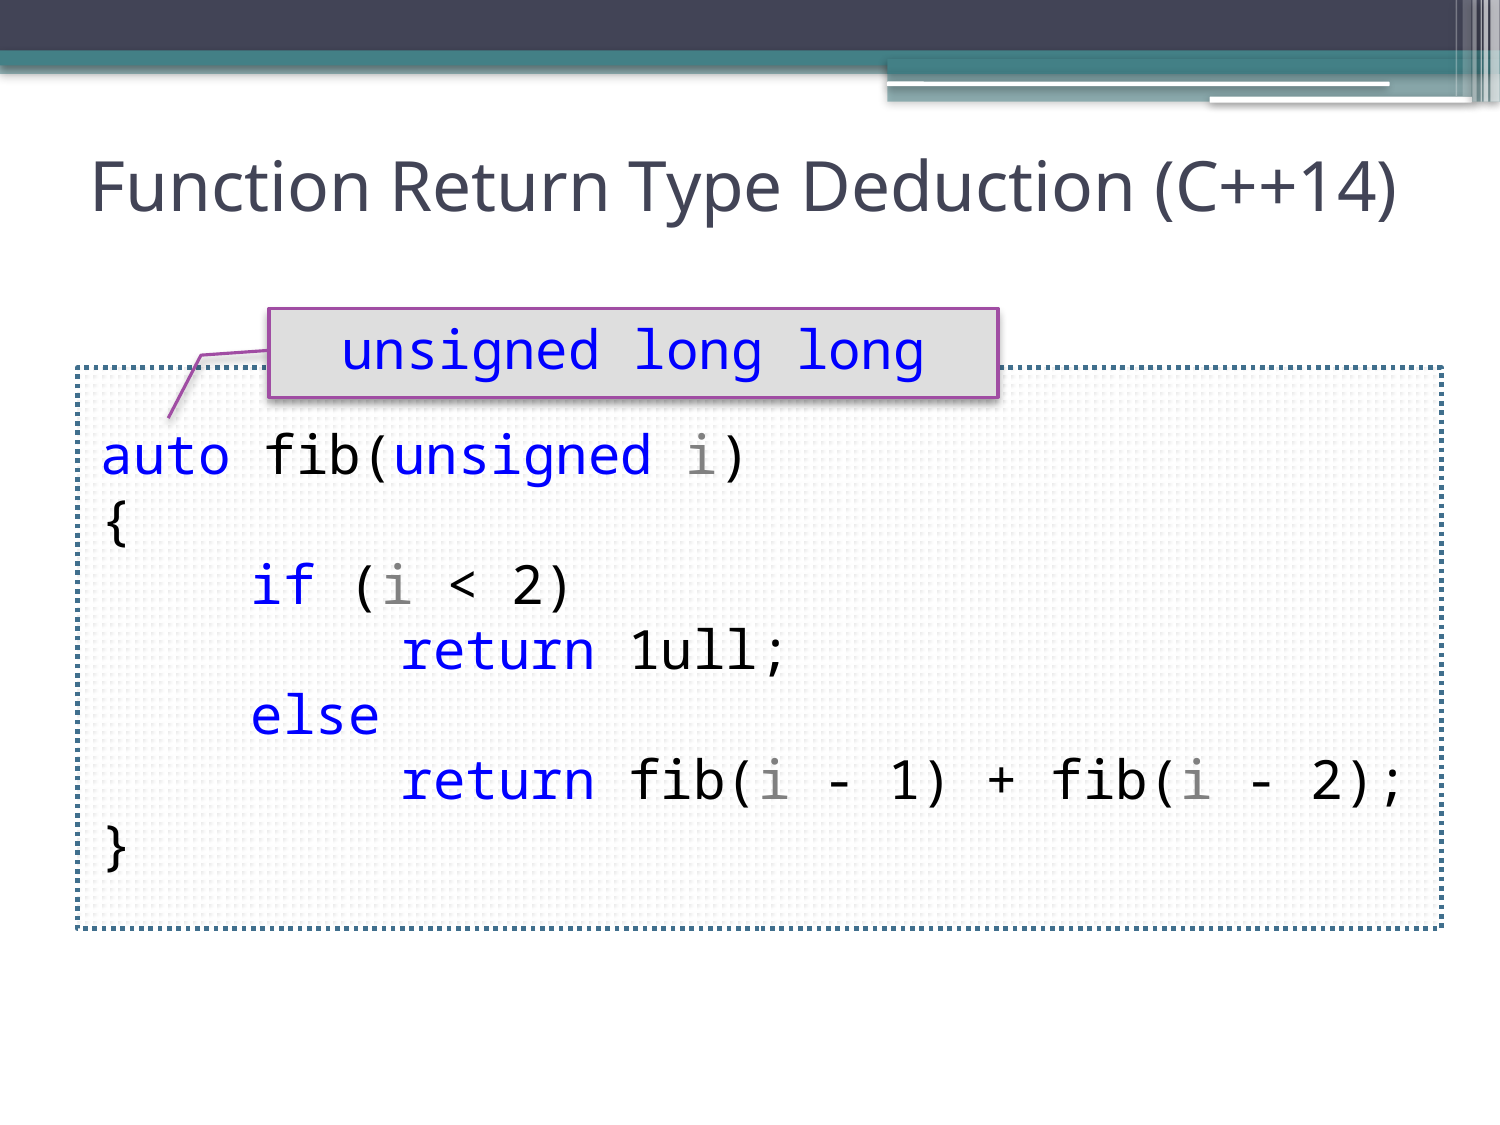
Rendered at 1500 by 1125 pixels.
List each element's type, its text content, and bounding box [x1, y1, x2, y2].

text_box auto fib(unsigned i) { if (i < 2) return 1ull; else return fib(i - 1) + fib(i - 2); } [77, 367, 1442, 929]
text_box unsigned long long [166, 307, 1000, 419]
title Function Return Type Deduction (C++14) [75, 96, 1425, 272]
